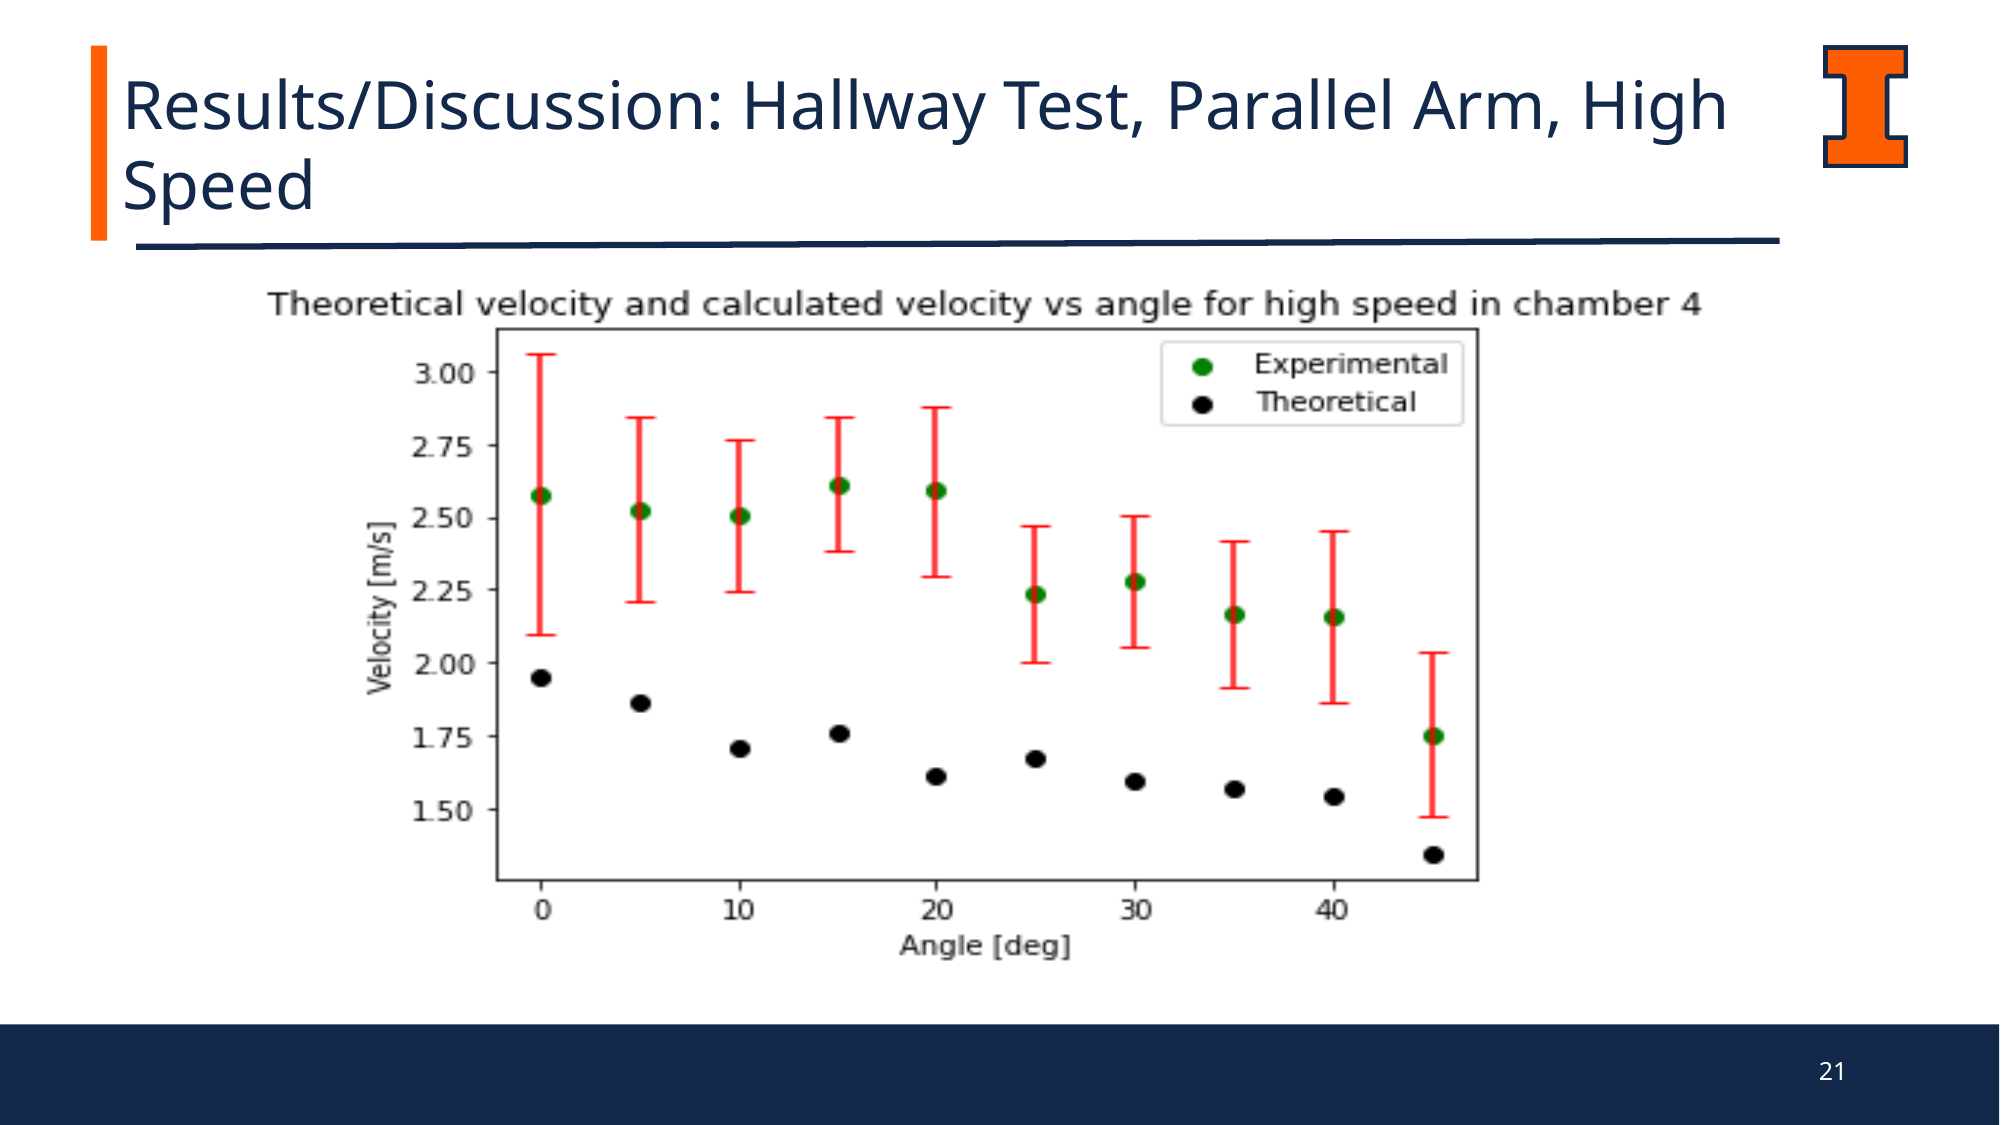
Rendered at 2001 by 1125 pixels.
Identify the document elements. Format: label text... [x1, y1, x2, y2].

slide_number ‹#› [1412, 1042, 1863, 1103]
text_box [135, 240, 1780, 248]
picture [248, 273, 1723, 977]
picture [1823, 45, 1908, 168]
list Results/Discussion: Hallway Test, Parallel Arm, High Speed [107, 45, 1809, 241]
